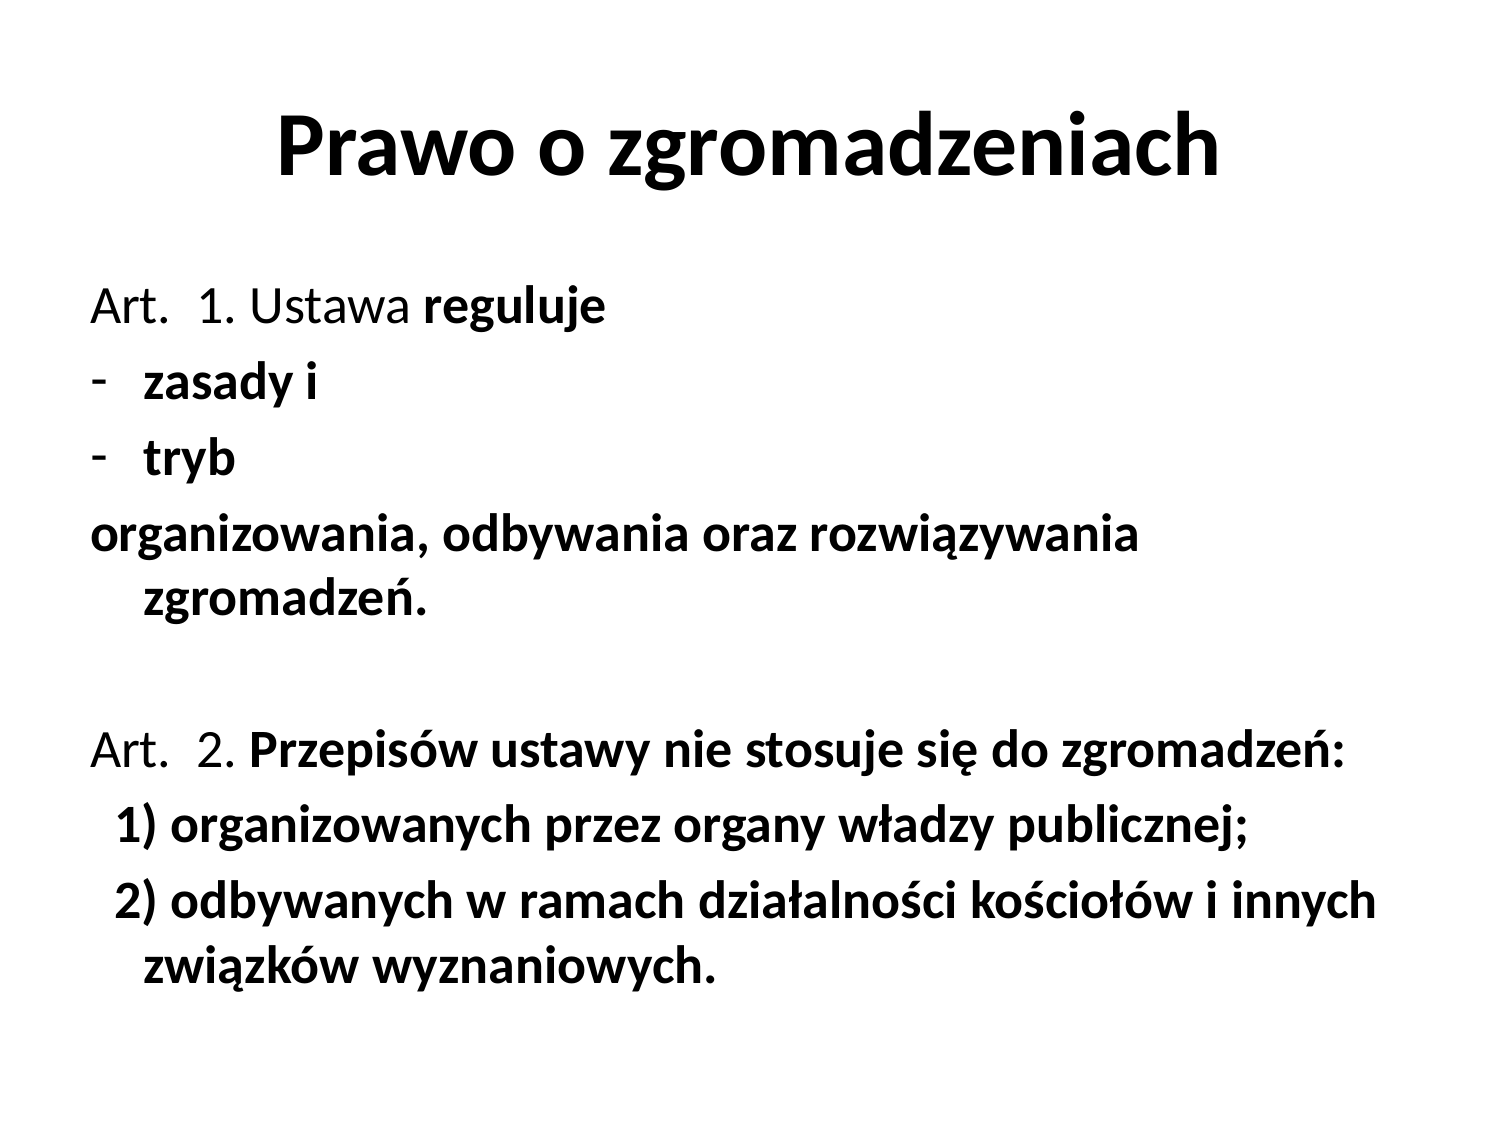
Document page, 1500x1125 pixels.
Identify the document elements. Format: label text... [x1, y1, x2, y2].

title Prawo o zgromadzeniach [75, 45, 1425, 233]
list Art. 1. Ustawa reguluje zasady i tryb organizowania, odbywania oraz rozwiązywania zgromadzeń. Art. 2. Przepisów ustawy nie stosuje się do zgromadzeń: 1) organizowanych przez organy władzy publicznej; 2) odbywanych w ramach działalności kościołów i innych związków wyznaniowych. [75, 262, 1425, 1005]
